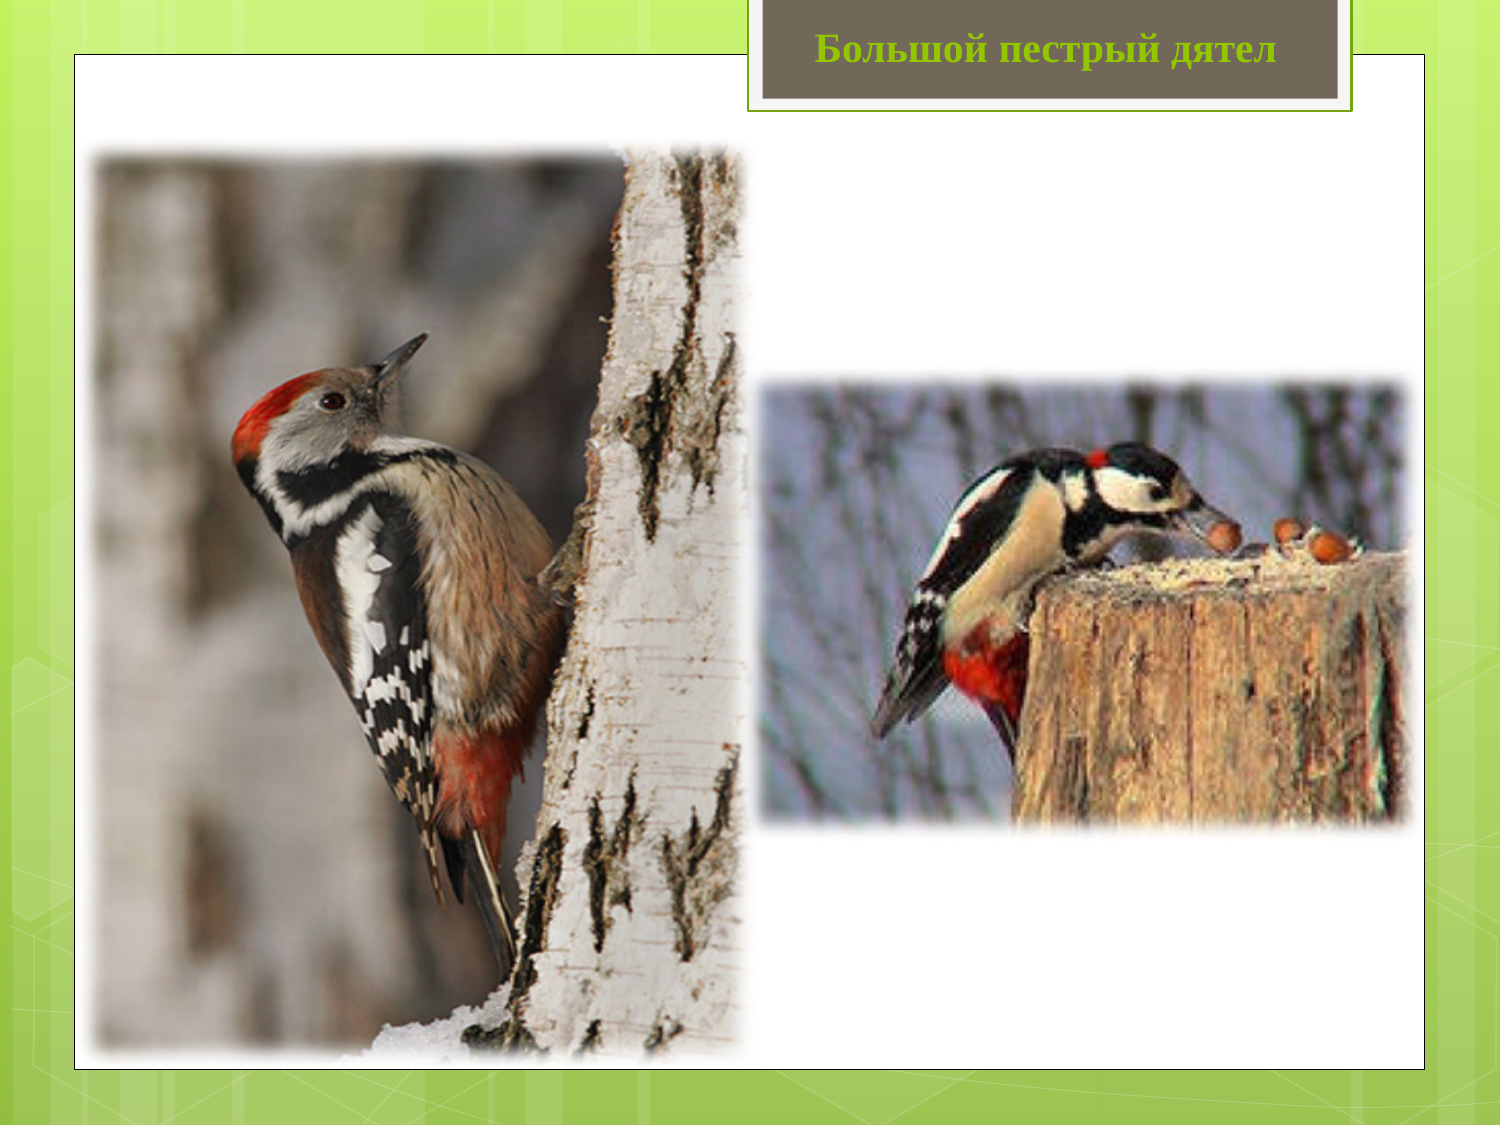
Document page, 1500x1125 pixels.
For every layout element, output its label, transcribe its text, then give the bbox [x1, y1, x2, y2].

title Большой пестрый дятел [761, 0, 1341, 79]
picture [741, 365, 1424, 842]
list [76, 136, 758, 1069]
